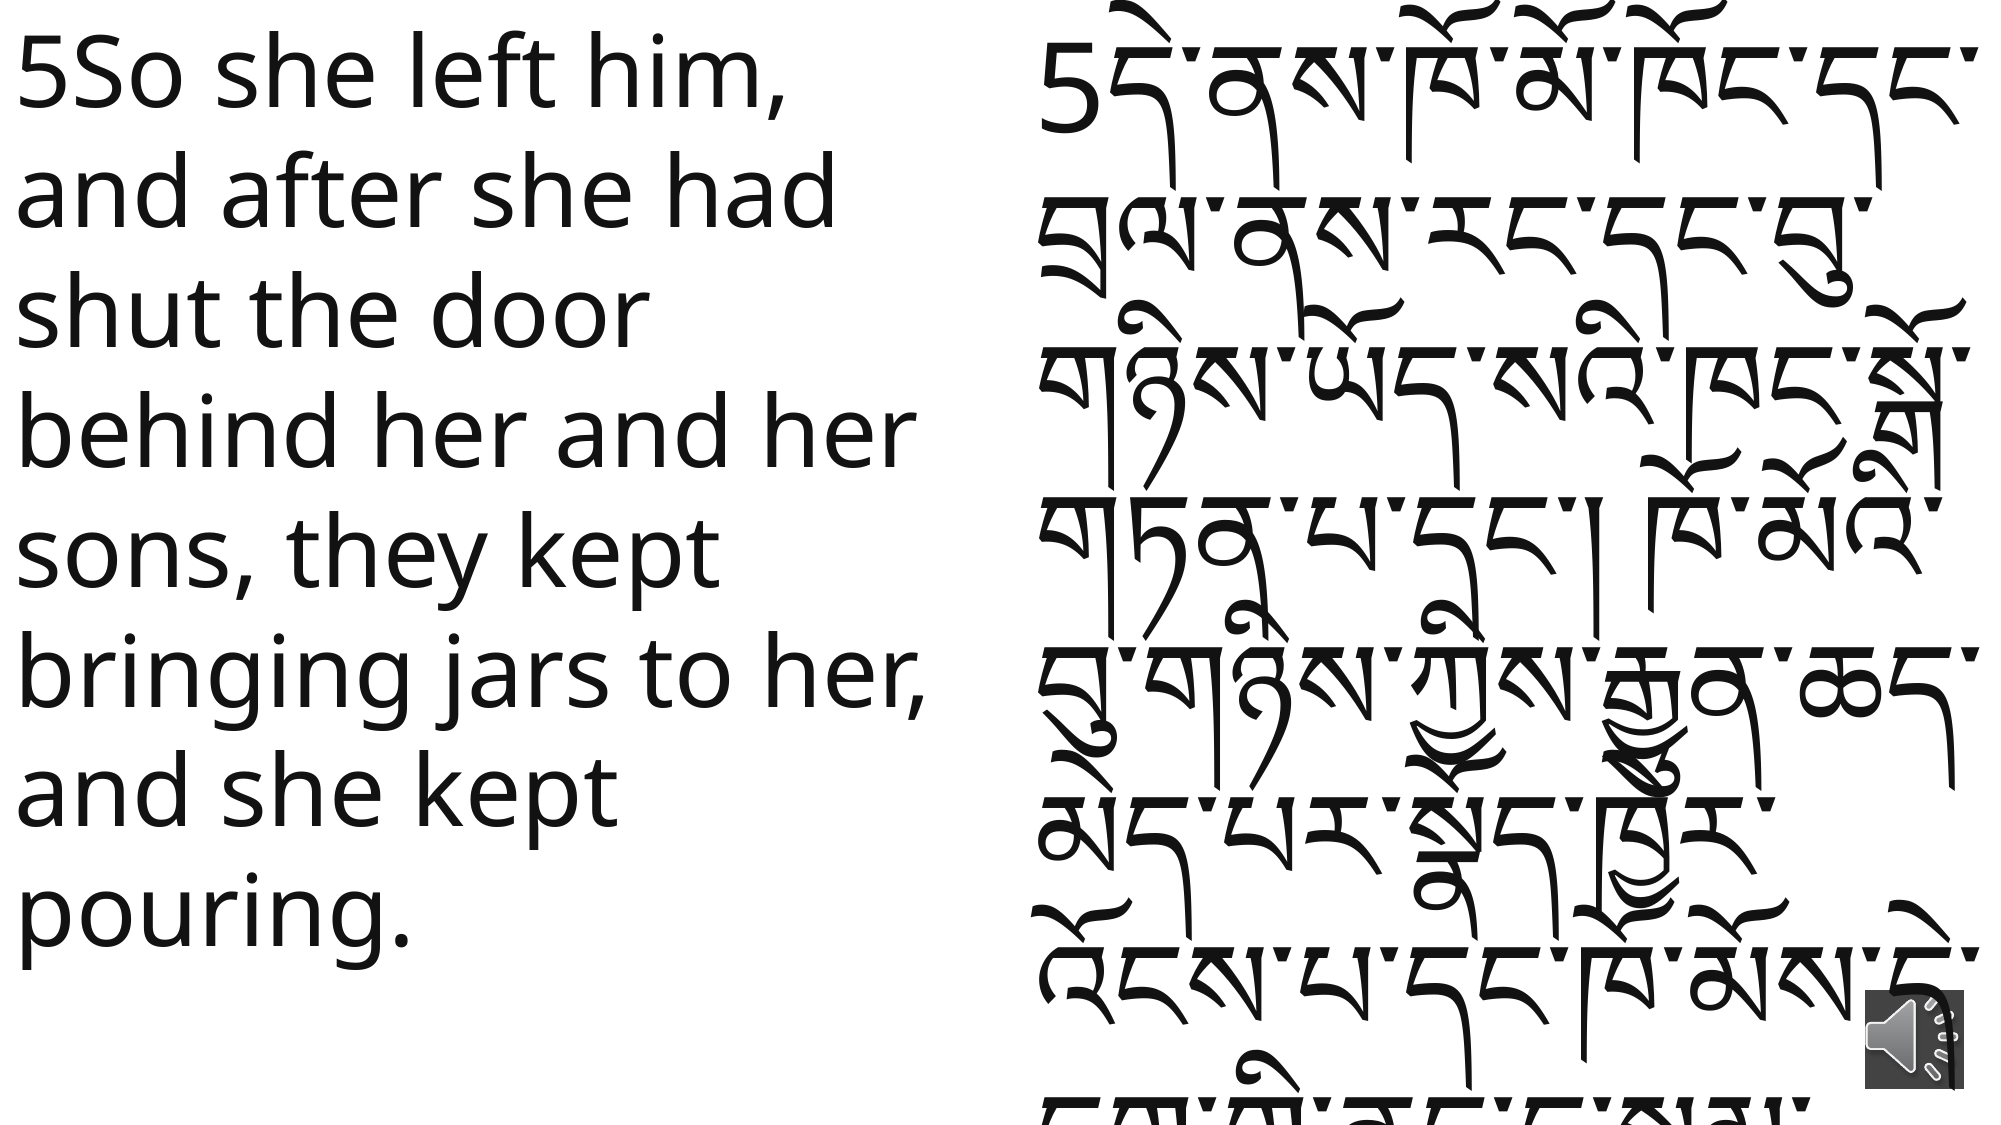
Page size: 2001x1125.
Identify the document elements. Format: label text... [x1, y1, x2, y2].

text_box 5དེ་ནས་ཁོ་མོ་ཁོང་དང་བྲལ་ནས་རང་དང་བུ་གཉིས་ཡོད་སའི་ཁང་སྒོ་གཏན་པ་དང་། ཁོ་མོའི་བུ་གཉིས་ཀྱིས་རྒྱུན་ཆད་མེད་པར་སྣོད་ཁྱེར་འོངས་པ་དང་ཁོ་མོས་དེ་དག་གི་ནང་དུ་སྣུམ་བླུགས་སོ། ། [1019, 0, 2000, 1125]
picture [1864, 989, 1965, 1090]
text_box 5So she left him, and after she had shut the door behind her and her sons, they kept bringing jars to her, and she kept pouring. [0, 0, 981, 1125]
